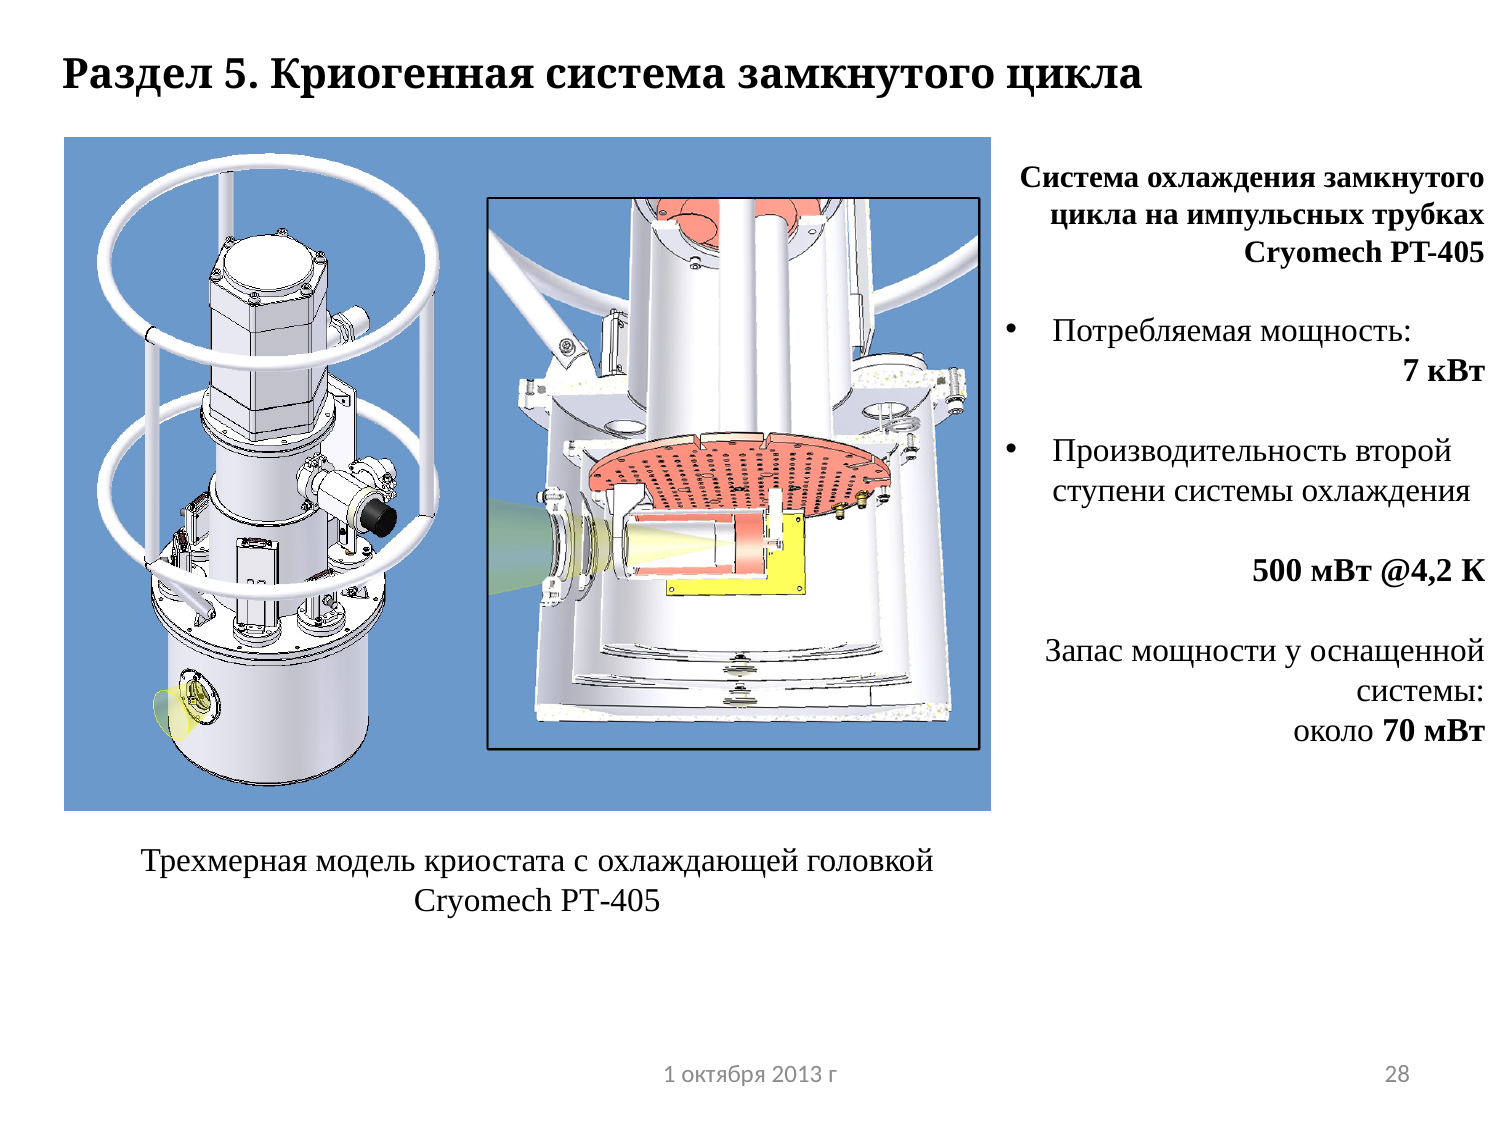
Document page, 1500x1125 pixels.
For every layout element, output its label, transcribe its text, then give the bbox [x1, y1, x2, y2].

slide_number 28 [1074, 1042, 1425, 1103]
title Раздел 5. Криогенная система замкнутого цикла [47, 30, 1430, 114]
text_box Система охлаждения замкнутого цикла на импульсных трубках Cryomech PT-405 Потребляемая мощность: 7 кВт Производительность второй ступени системы охлаждения 500 мВт @4,2 К Запас мощности у оснащенной системы: около 70 мВт [996, 148, 1500, 756]
footer 1 октября 2013 г [512, 1042, 988, 1103]
picture [64, 136, 991, 811]
text_box Трехмерная модель криостата с охлаждающей головкой Cryomech PT-405 [64, 830, 1010, 926]
